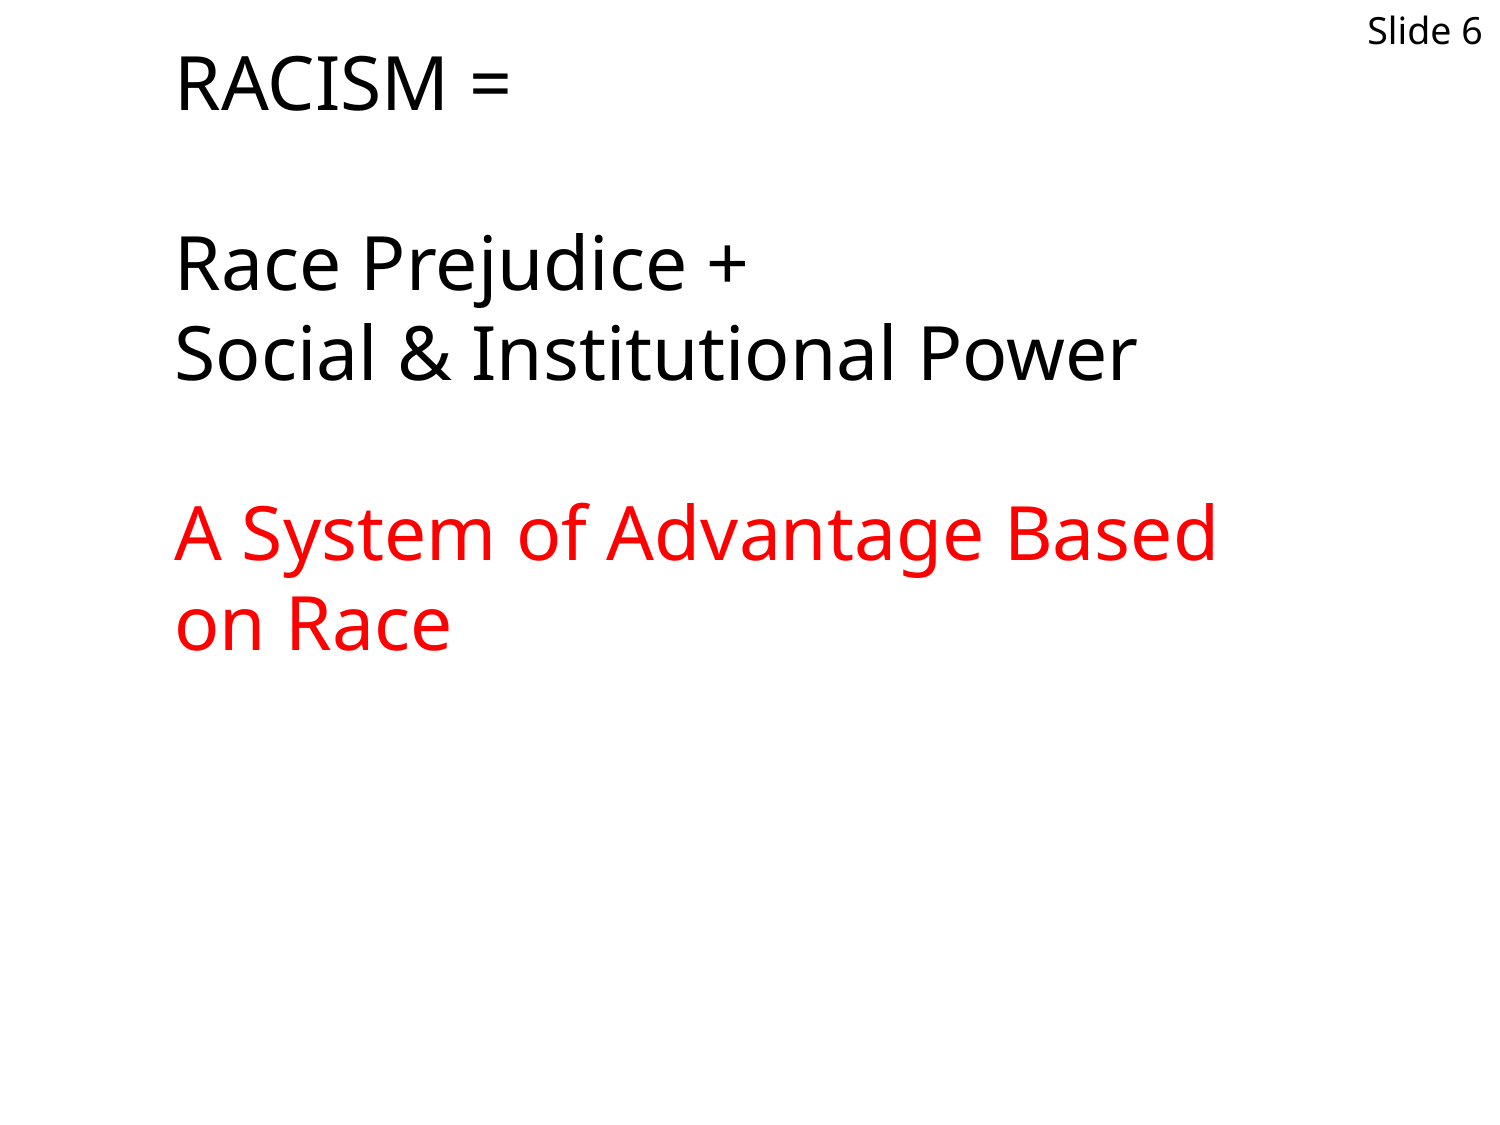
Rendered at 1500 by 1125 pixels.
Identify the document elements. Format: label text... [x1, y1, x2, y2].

text_box RACISM = Race Prejudice + Social & Institutional Power A System of Advantage Based on Race [159, 28, 1390, 853]
text_box Slide 6 [1352, 0, 1500, 60]
